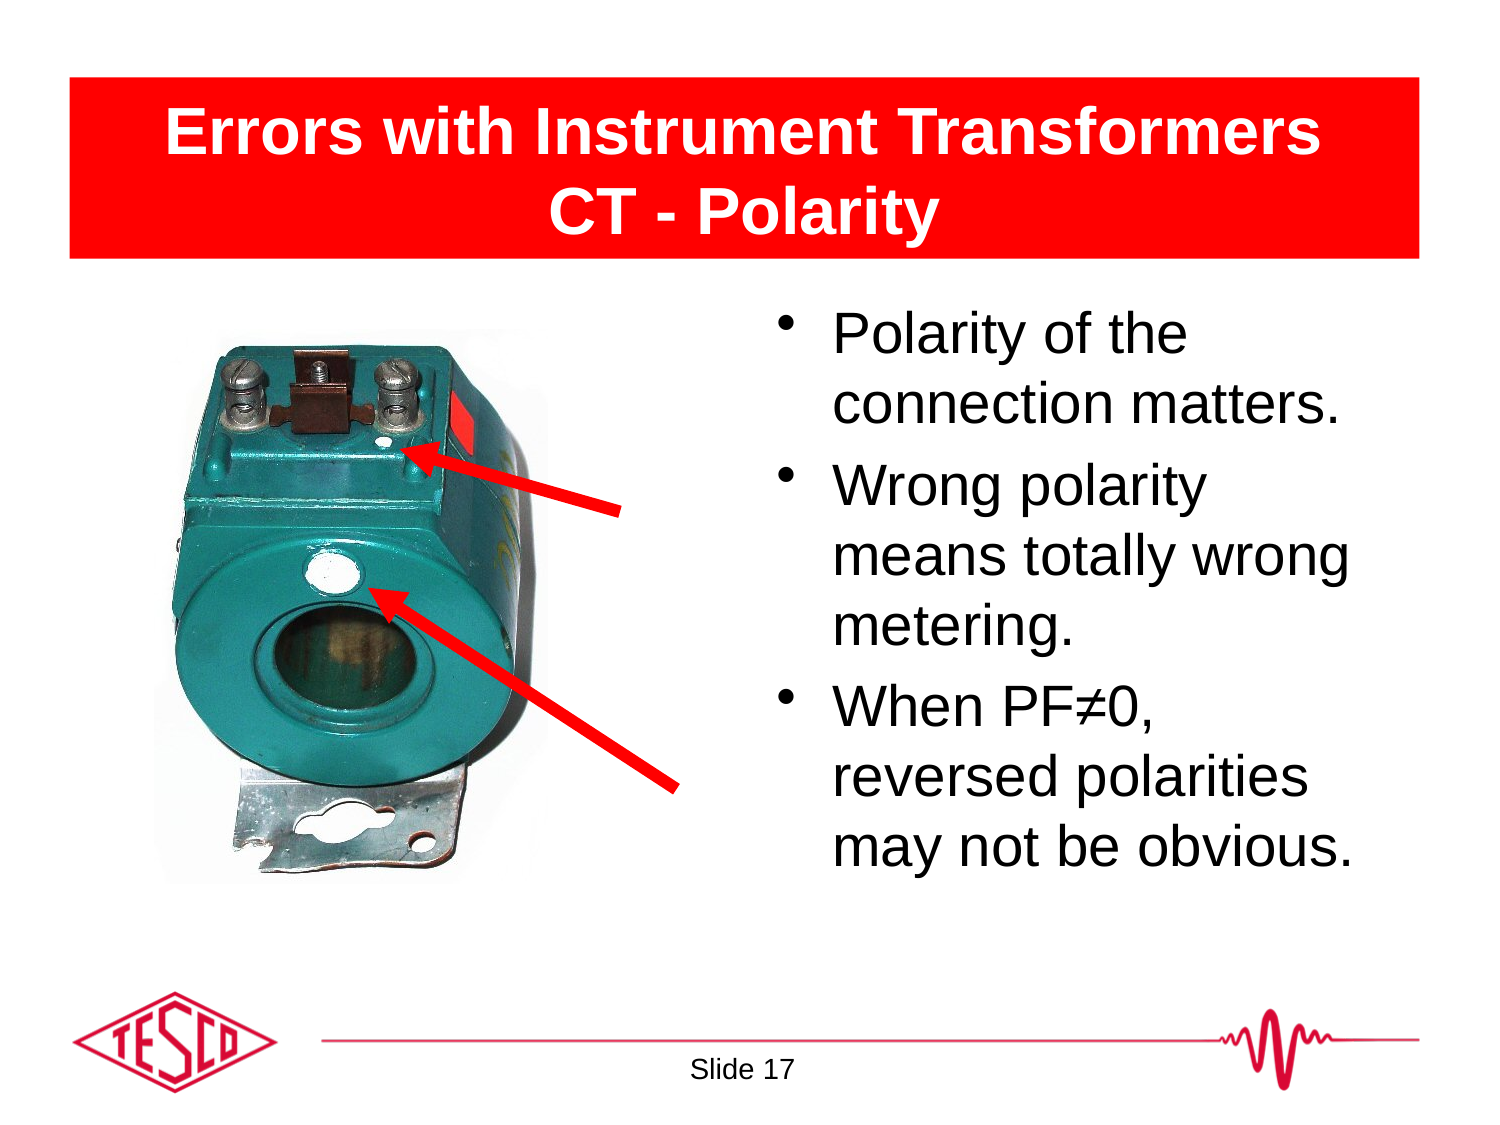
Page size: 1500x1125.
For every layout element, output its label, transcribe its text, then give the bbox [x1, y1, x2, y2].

text_box Slide 17 [675, 1046, 850, 1113]
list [154, 329, 548, 884]
title Errors with Instrument Transformers CT - Polarity [69, 77, 1420, 259]
list Polarity of the connection matters. Wrong polarity means totally wrong metering. When PF≠0, reversed polarities may not be obvious. [761, 287, 1398, 969]
picture [72, 987, 1428, 1099]
